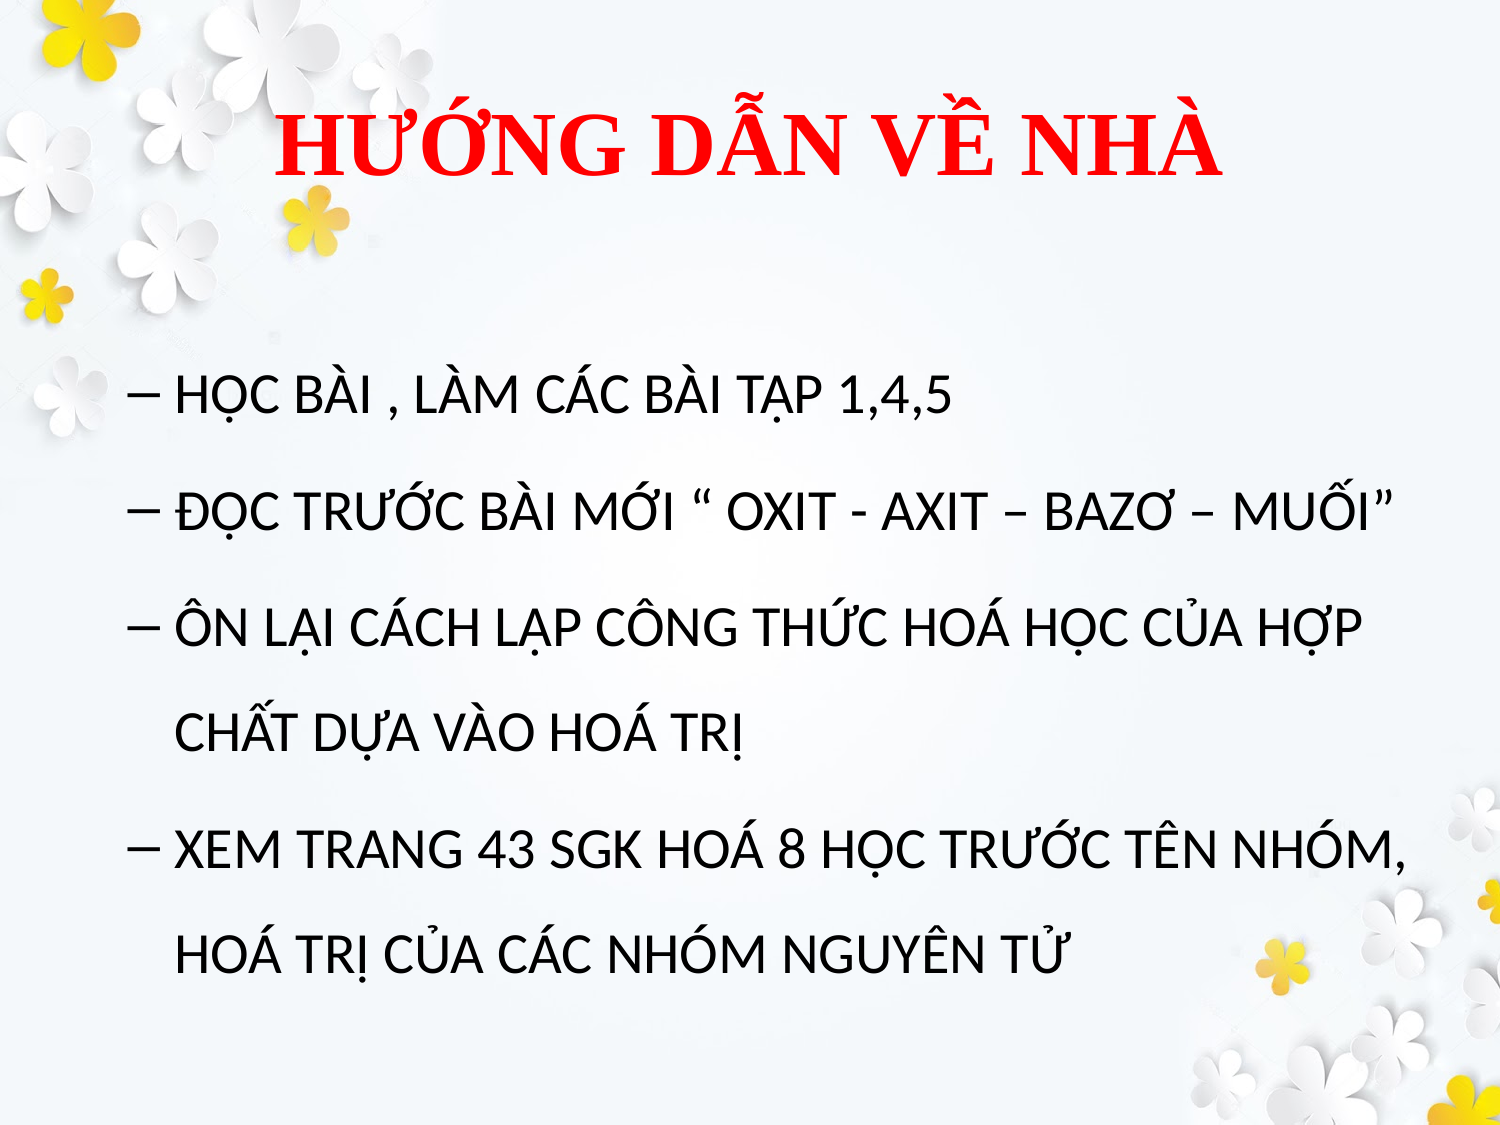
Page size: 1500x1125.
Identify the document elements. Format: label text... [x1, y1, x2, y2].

picture [0, 0, 1500, 1125]
list HỌC BÀI , LÀM CÁC BÀI TẬP 1,4,5 ĐỌC TRƯỚC BÀI MỚI “ OXIT - AXIT – BAZƠ – MUỐI” ÔN LẠI CÁCH LẬP CÔNG THỨC HOÁ HỌC CỦA HỢP CHẤT DỰA VÀO HOÁ TRỊ XEM TRANG 43 SGK HOÁ 8 HỌC TRƯỚC TÊN NHÓM, HOÁ TRỊ CỦA CÁC NHÓM NGUYÊN TỬ [37, 312, 1500, 1001]
title HƯỚNG DẪN VỀ NHÀ [74, 44, 1426, 233]
